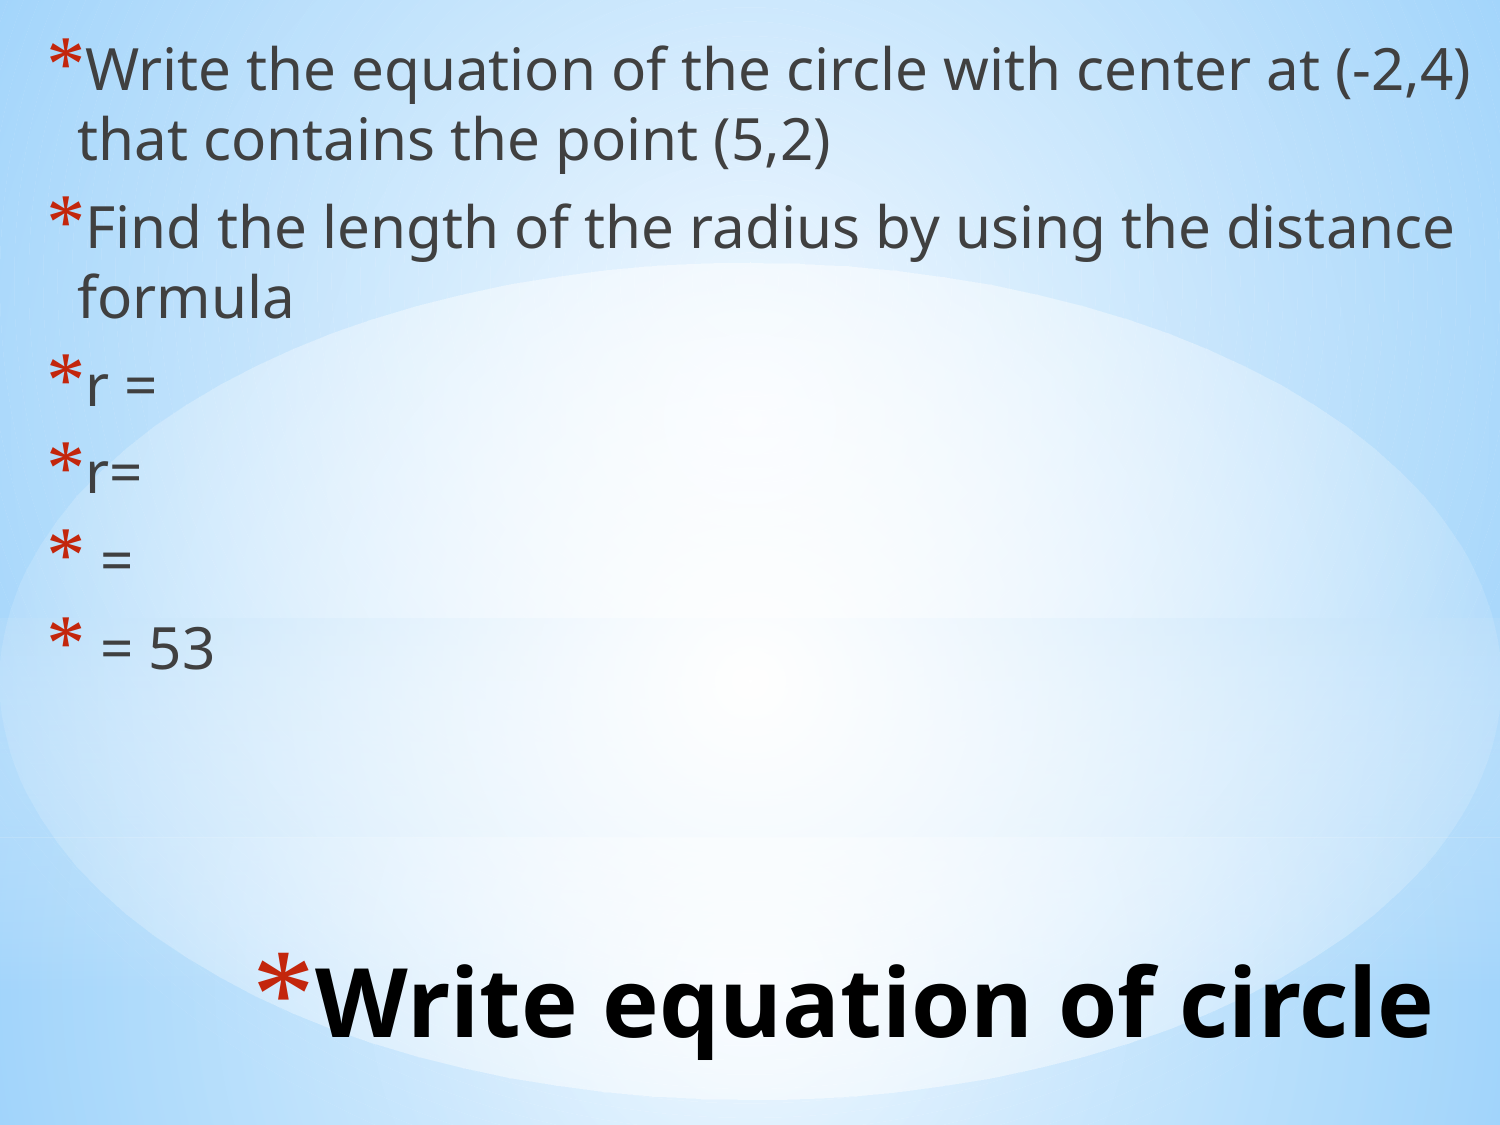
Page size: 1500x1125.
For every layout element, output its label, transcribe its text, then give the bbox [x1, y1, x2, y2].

title Write equation of circle [0, 933, 1450, 1122]
